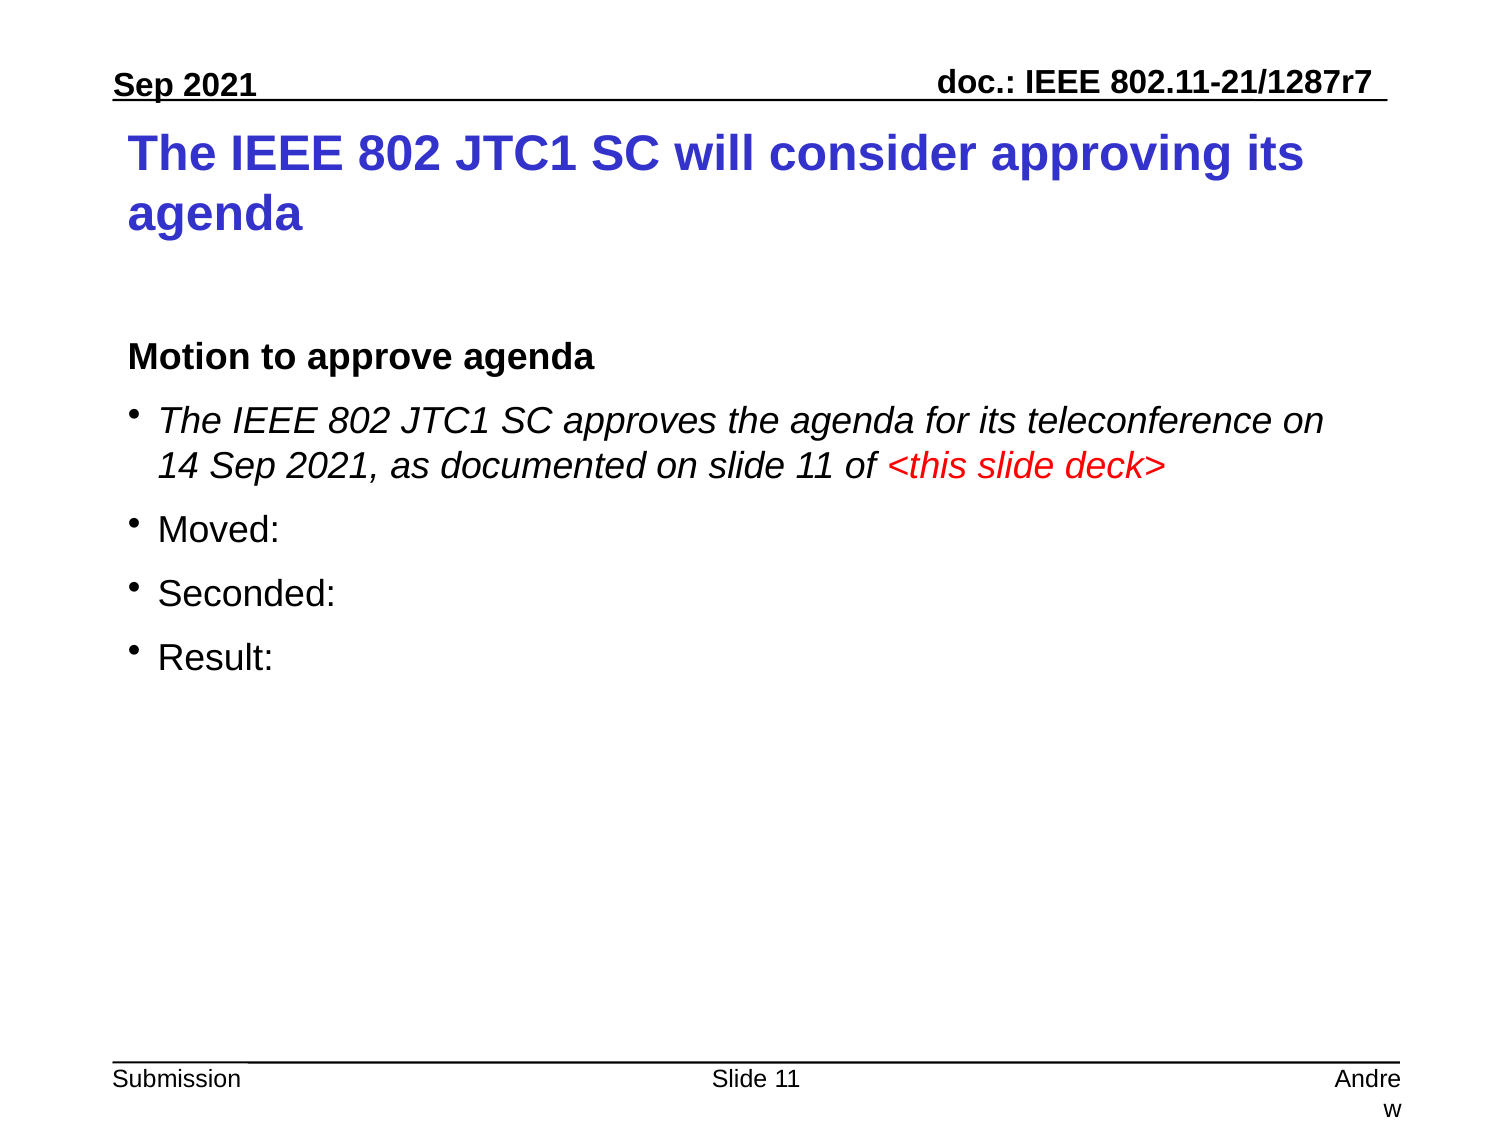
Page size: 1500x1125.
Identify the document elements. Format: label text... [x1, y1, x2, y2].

footer Andrew Myles, Cisco [1320, 1061, 1402, 1093]
list Motion to approve agenda The IEEE 802 JTC1 SC approves the agenda for its teleconference on 14 Sep 2021, as documented on slide 11 of <this slide deck> Moved: Seconded: Result: [112, 324, 1388, 1000]
title The IEEE 802 JTC1 SC will consider approving its agenda [112, 112, 1388, 288]
slide_number Slide 11 [709, 1061, 803, 1093]
